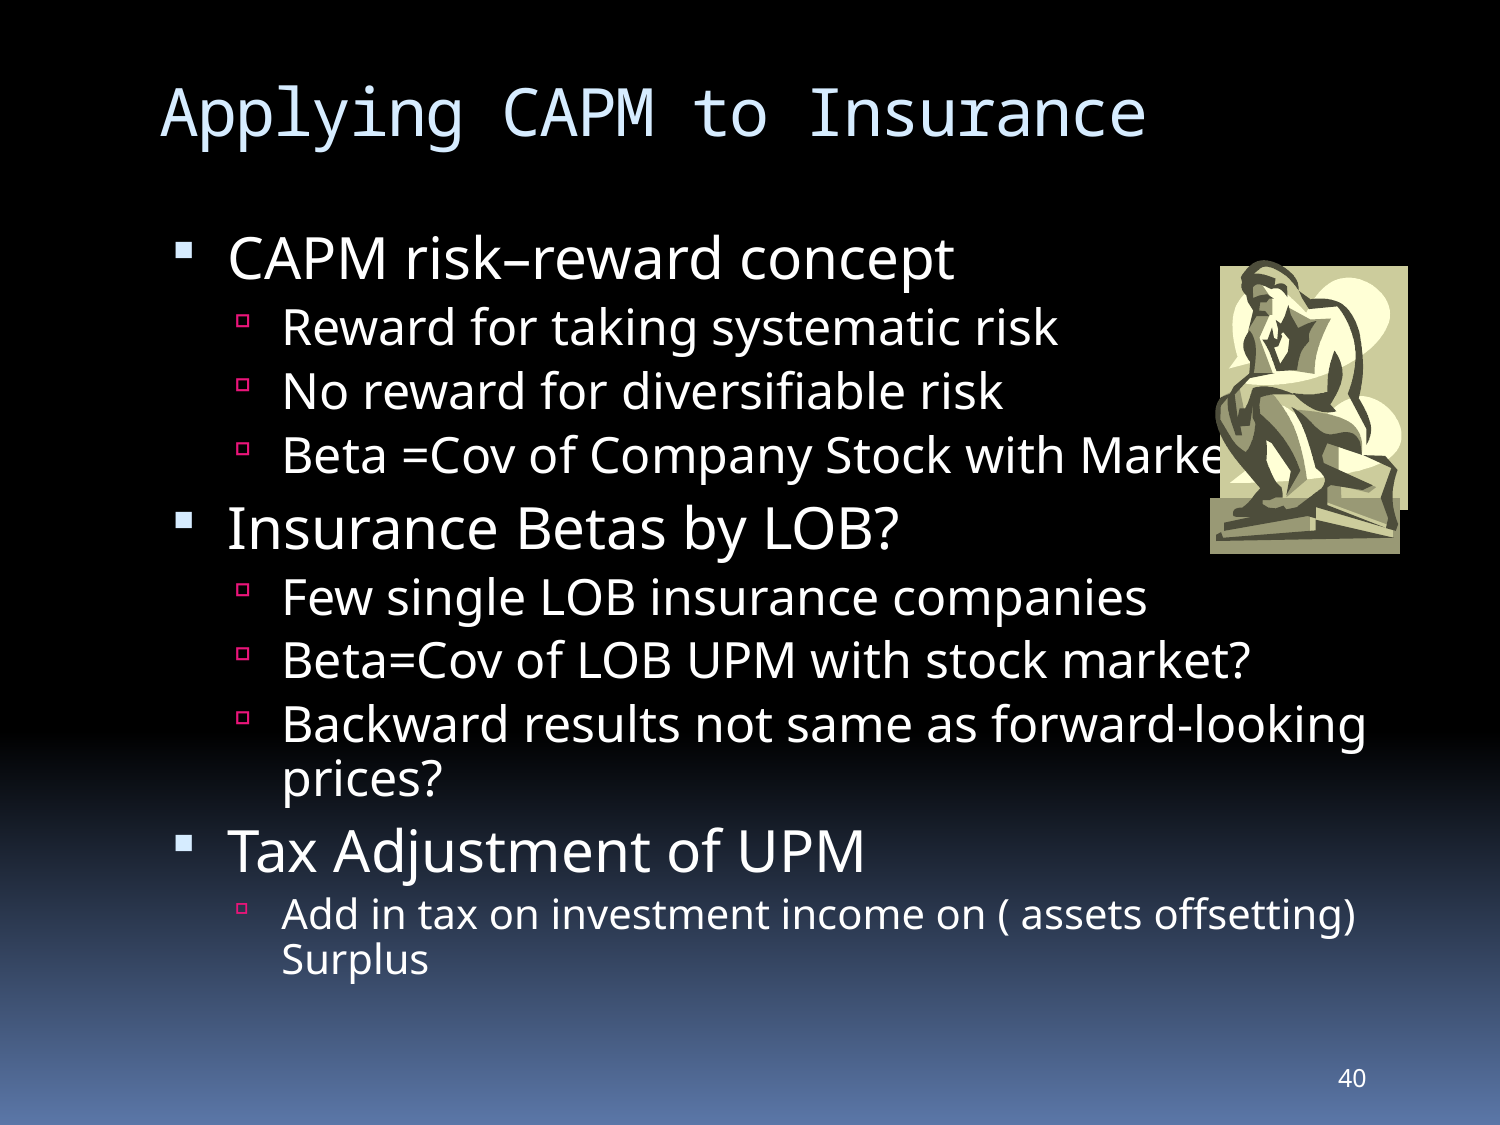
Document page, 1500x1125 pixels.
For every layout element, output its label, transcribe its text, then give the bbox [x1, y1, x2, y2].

picture [1209, 259, 1409, 555]
title Applying CAPM to Insurance [145, 62, 1425, 213]
list CAPM risk–reward concept Reward for taking systematic risk No reward for diversifiable risk Beta =Cov of Company Stock with Market Insurance Betas by LOB? Few single LOB insurance companies Beta=Cov of LOB UPM with stock market? Backward results not same as forward-looking prices? Tax Adjustment of UPM Add in tax on investment income on ( assets offsetting) Surplus [145, 222, 1433, 1048]
slide_number 40 [1323, 1053, 1430, 1105]
